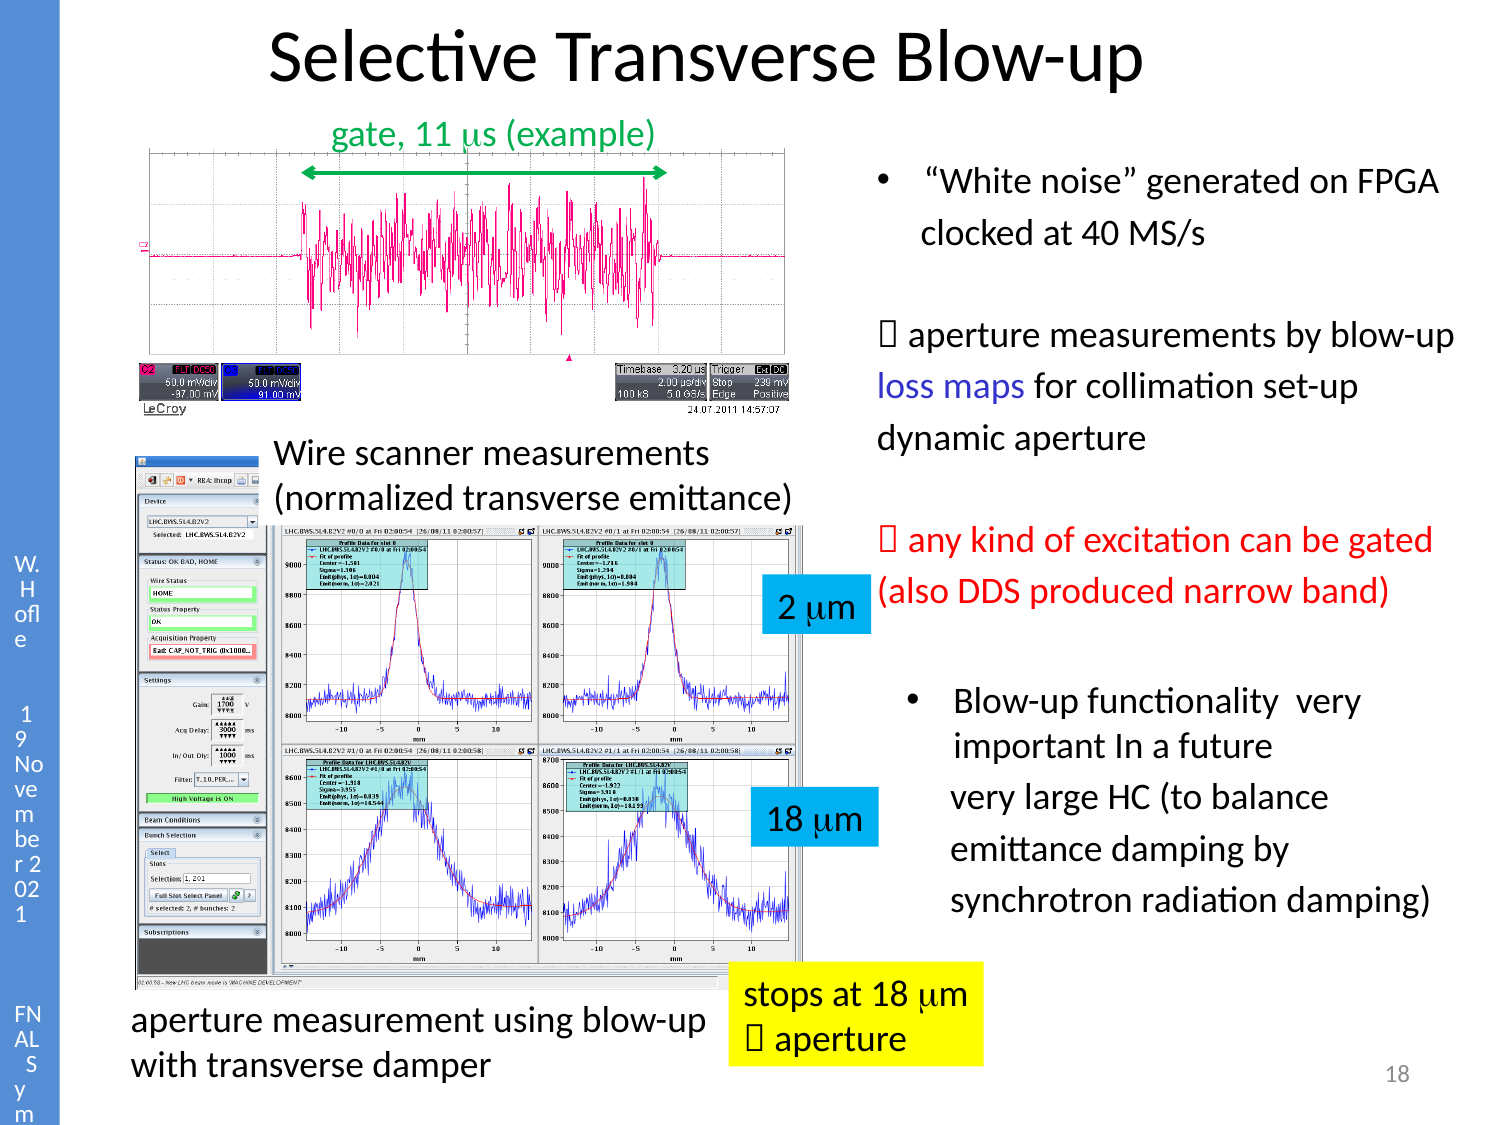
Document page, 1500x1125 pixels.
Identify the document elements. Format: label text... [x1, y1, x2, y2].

text_box 18 mm [807, 786, 879, 847]
text_box aperture measurement using blow-up with transverse damper [115, 987, 723, 1093]
text_box stops at 18 mm  aperture [728, 961, 984, 1067]
text_box “White noise” generated on FPGA clocked at 40 MS/s  aperture measurements by blow-up loss maps for collimation set-up dynamic aperture  any kind of excitation can be gated (also DDS produced narrow band) [862, 148, 1500, 619]
text_box Wire scanner measurements (normalized transverse emittance) [258, 420, 809, 526]
text_box Selective Transverse Blow-up [253, 0, 1258, 105]
slide_number 18 [1074, 1042, 1425, 1103]
picture [135, 148, 793, 416]
text_box 2 mm [807, 574, 872, 634]
text_box gate, 11 ms (example) [316, 101, 672, 147]
picture [135, 455, 803, 990]
footer W. Hofle 19 November 2021 FNAL Symposium for Valery Lebedev [0, 0, 60, 1125]
text_box Blow-up functionality very important In a future very large HC (to balance emittance damping by synchrotron radiation damping) [891, 668, 1465, 928]
